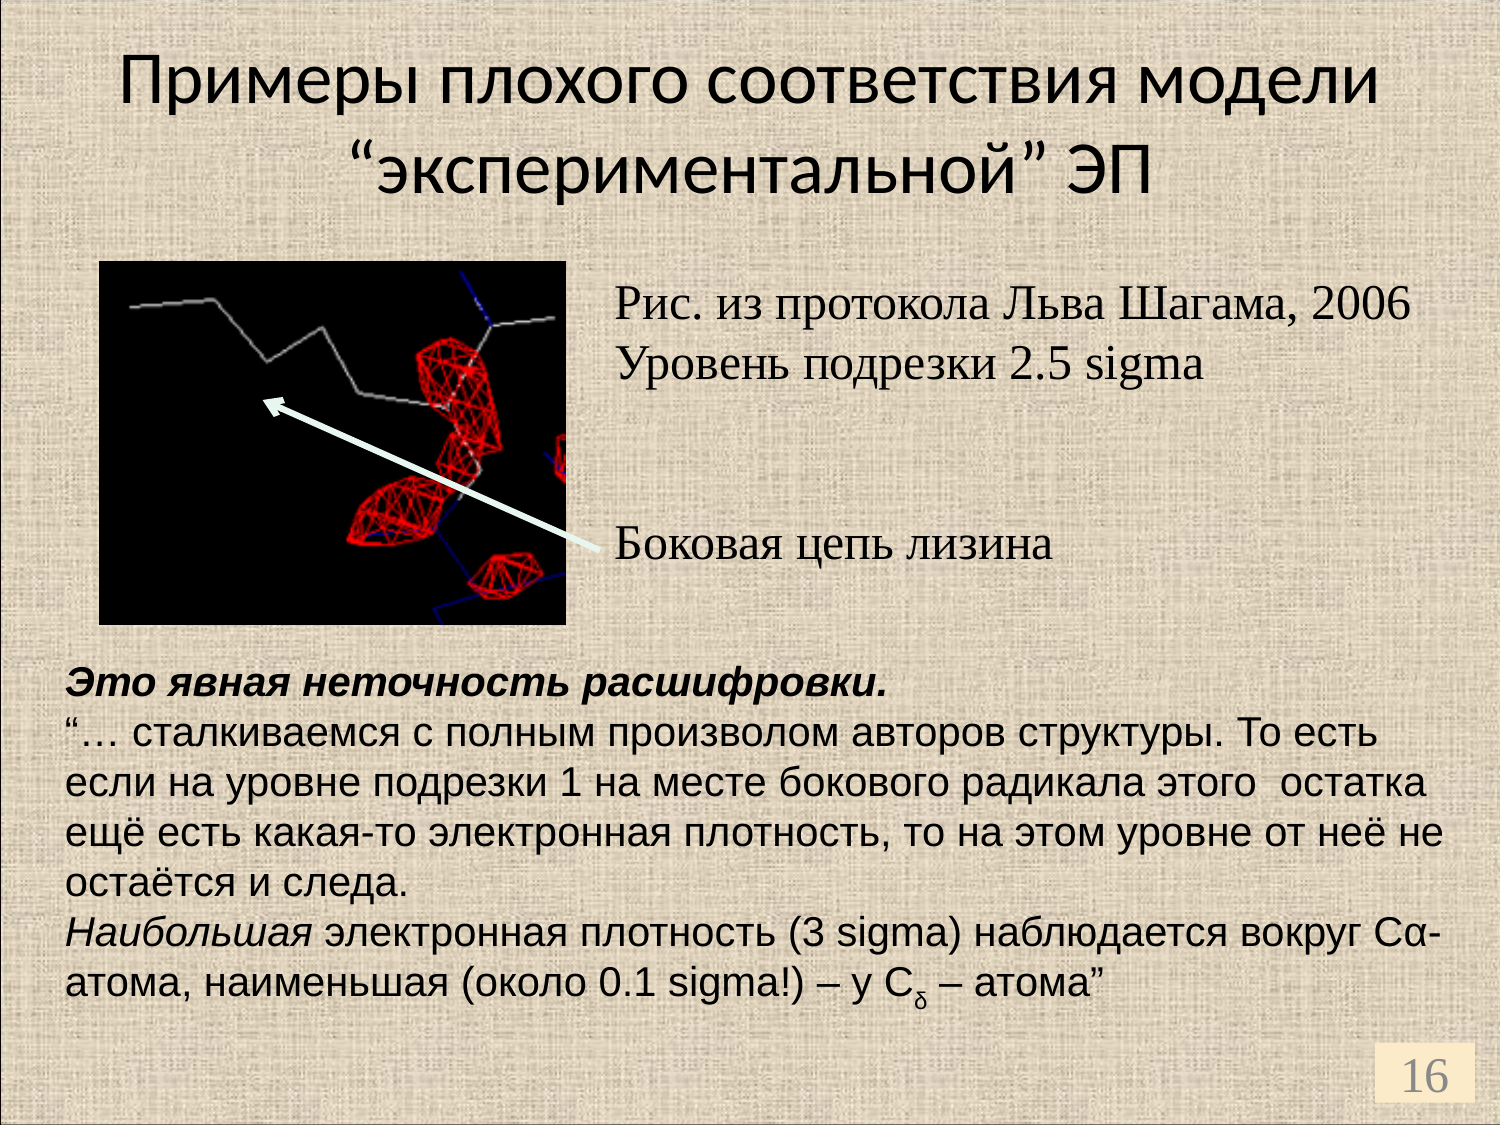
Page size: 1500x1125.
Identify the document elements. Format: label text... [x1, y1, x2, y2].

text_box Рис. из протокола Льва Шагама, 2006 Уровень подрезки 2.5 sigma Боковая цепь лизина [599, 261, 1444, 577]
text_box Это явная неточность расшифровки. “… сталкиваемся с полным произволом авторов структуры. То есть если на уровне подрезки 1 на месте бокового радикала этого остатка ещё есть какая-то электронная плотность, то на этом уровне от неё не остаётся и следа. Наибольшая электронная плотность (3 sigma) наблюдается вокруг Сα-атома, наименьшая (около 0.1 sigma!) – у Сδ – атома” [49, 647, 1488, 1022]
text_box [262, 399, 601, 551]
title Примеры плохого соответствия модели “экспериментальной” ЭП [75, 24, 1425, 213]
picture [0, 0, 1500, 1125]
